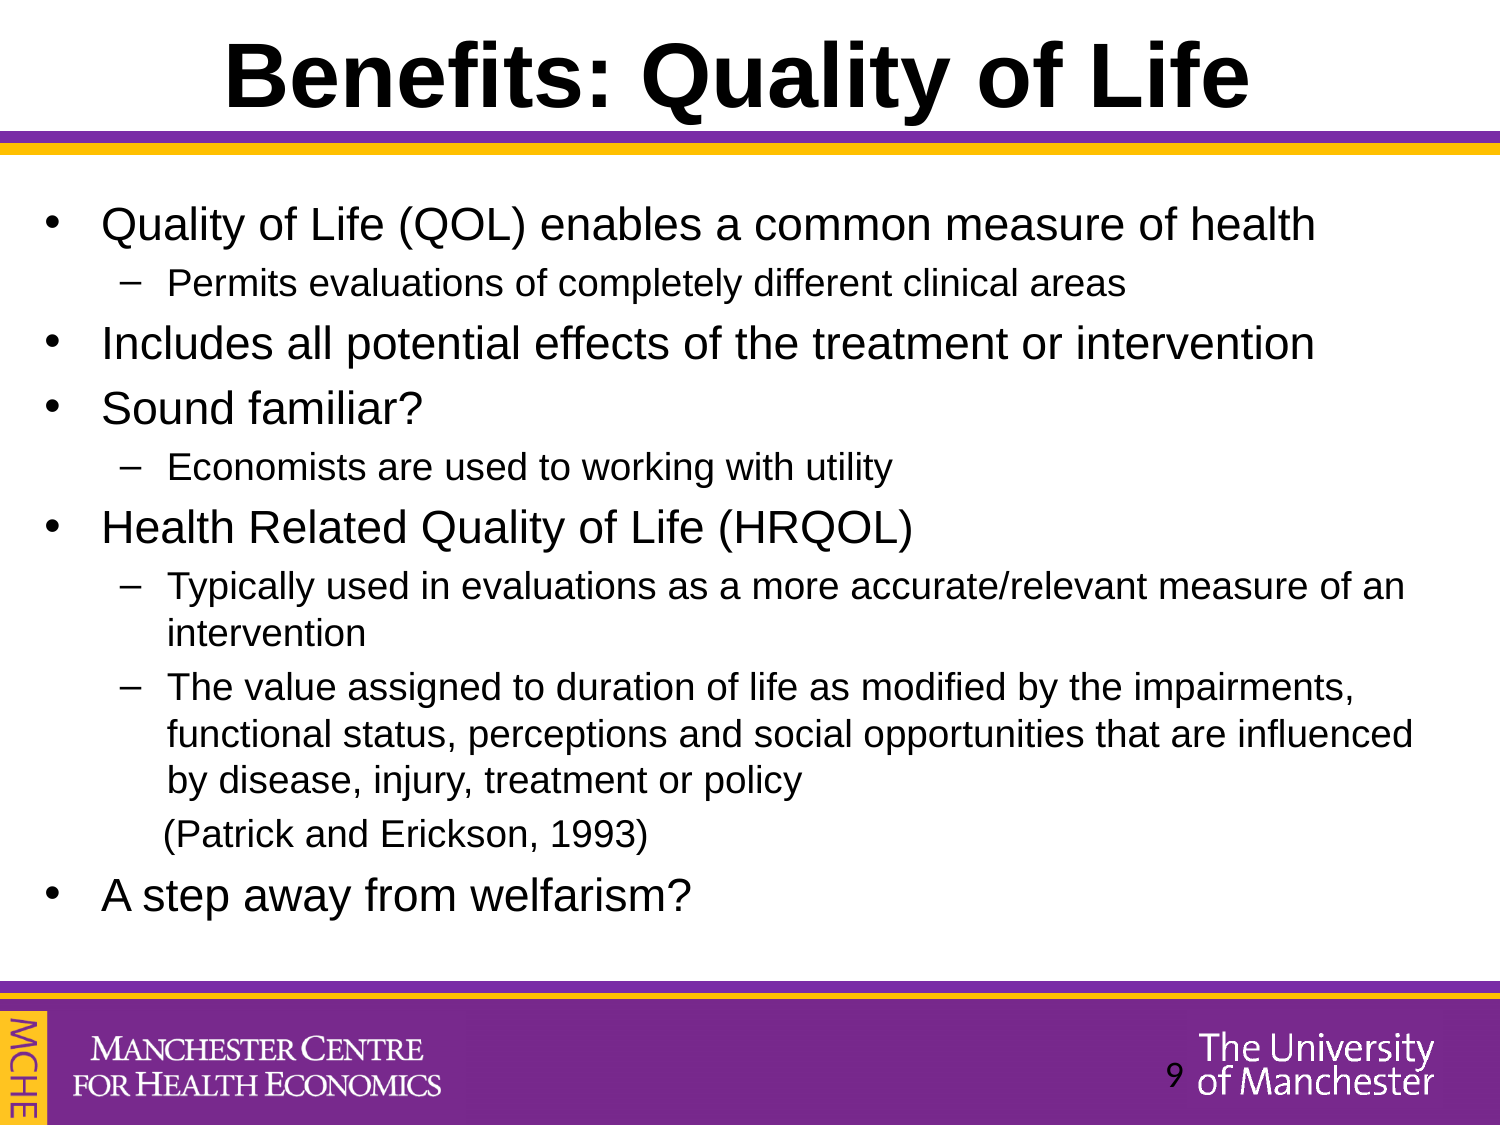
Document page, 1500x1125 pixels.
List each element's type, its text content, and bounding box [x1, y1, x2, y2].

slide_number 9 [1149, 1042, 1500, 1103]
title Benefits: Quality of Life [29, 30, 1448, 112]
list Quality of Life (QOL) enables a common measure of health Permits evaluations of completely different clinical areas Includes all potential effects of the treatment or intervention Sound familiar? Economists are used to working with utility Health Related Quality of Life (HRQOL) Typically used in evaluations as a more accurate/relevant measure of an intervention The value assigned to duration of life as modified by the impairments, functional status, perceptions and social opportunities that are influenced by disease, injury, treatment or policy (Patrick and Erickson, 1993) A step away from welfarism? [29, 185, 1471, 929]
picture [0, 999, 1500, 1125]
